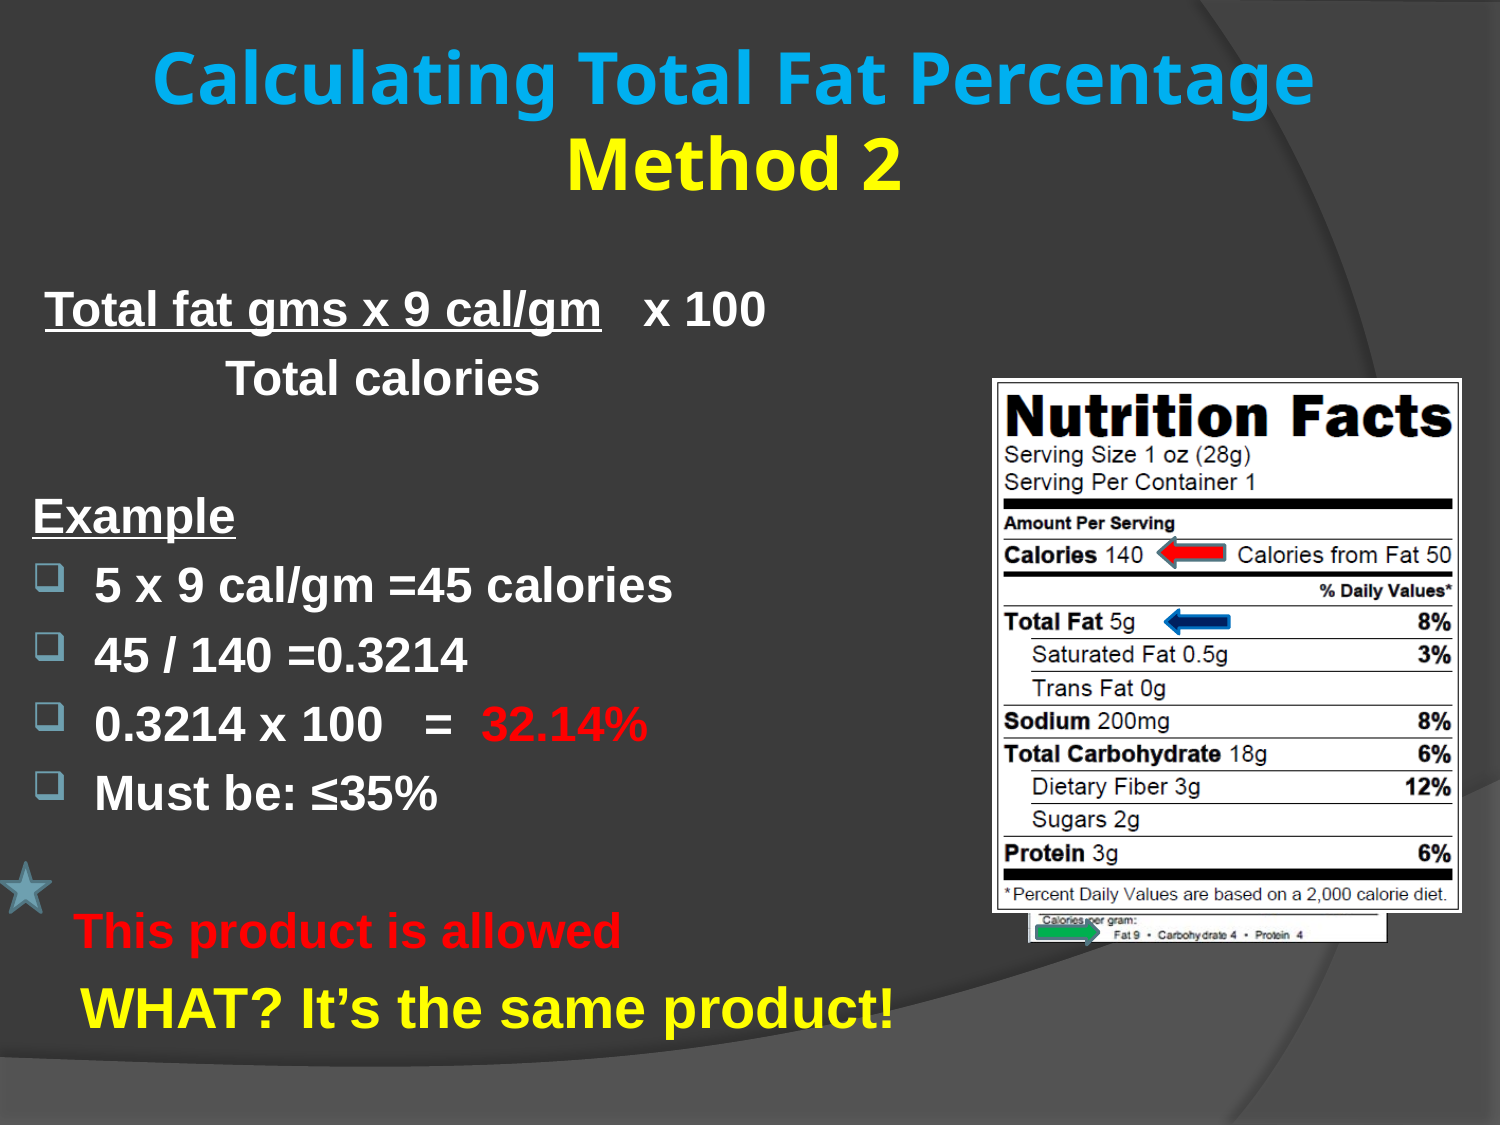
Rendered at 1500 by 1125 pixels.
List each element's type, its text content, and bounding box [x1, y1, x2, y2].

list Total fat gms x 9 cal/gm x 100 Total calories Example 5 x 9 cal/gm =45 calories 45 / 140 =0.3214 0.3214 x 100 = 32.14% Must be: ≤35% This product is allowed WHAT? It’s the same product! [11, 200, 1287, 1049]
title Calculating Total Fat Percentage Method 2 [71, 24, 1397, 213]
picture [1028, 922, 1388, 943]
text_box [0, 860, 53, 914]
picture [992, 377, 1462, 913]
